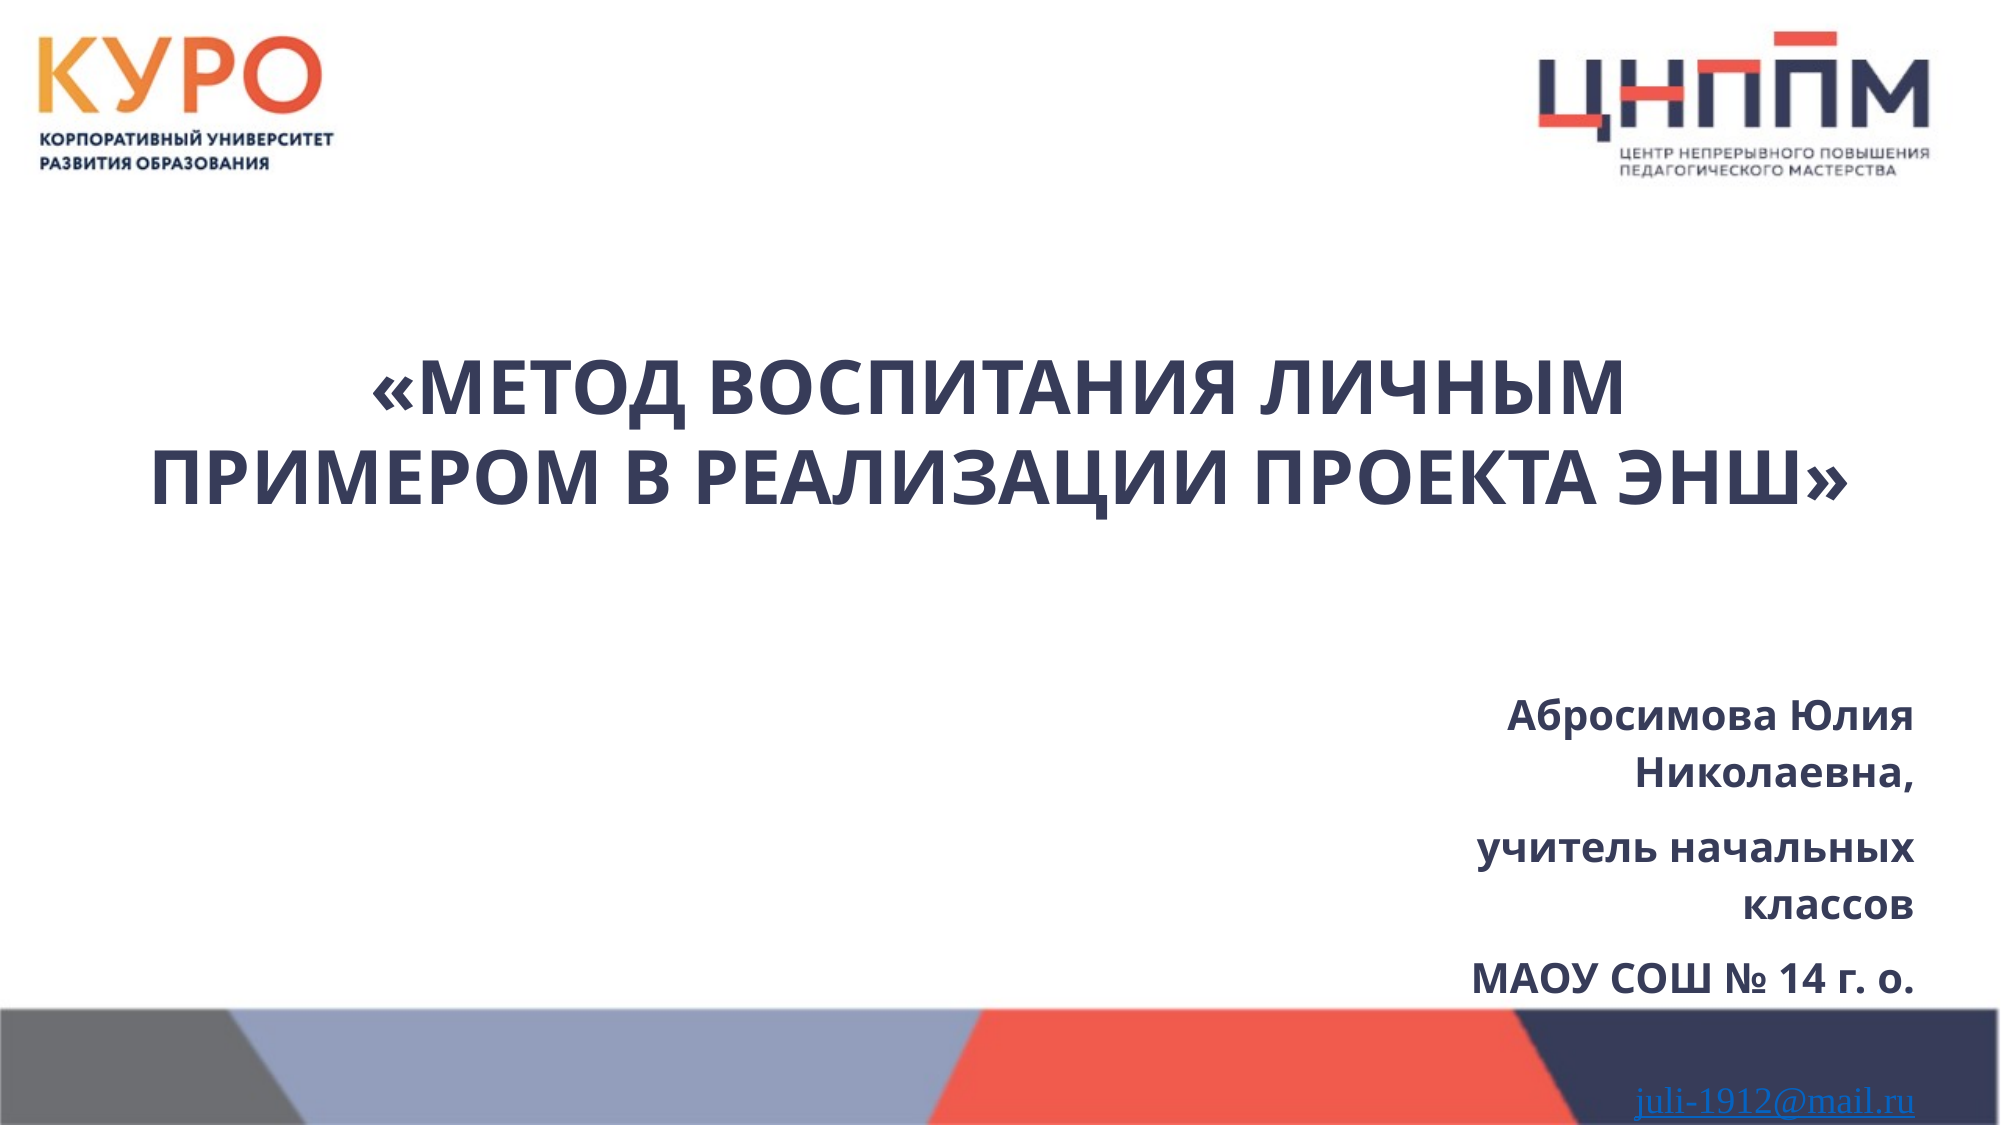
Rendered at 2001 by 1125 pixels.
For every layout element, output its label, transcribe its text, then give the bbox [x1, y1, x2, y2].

title «МЕТОД ВОСПИТАНИЯ ЛИЧНЫМ ПРИМЕРОМ В РЕАЛИЗАЦИИ ПРОЕКТА ЭНШ» [129, 279, 1871, 527]
text_box Абросимова Юлия Николаевна, учитель начальных классов МАОУ СОШ № 14 г. о. Балашиха, juli-1912@mail.ru [1262, 673, 1930, 1125]
picture [0, 0, 2001, 1125]
